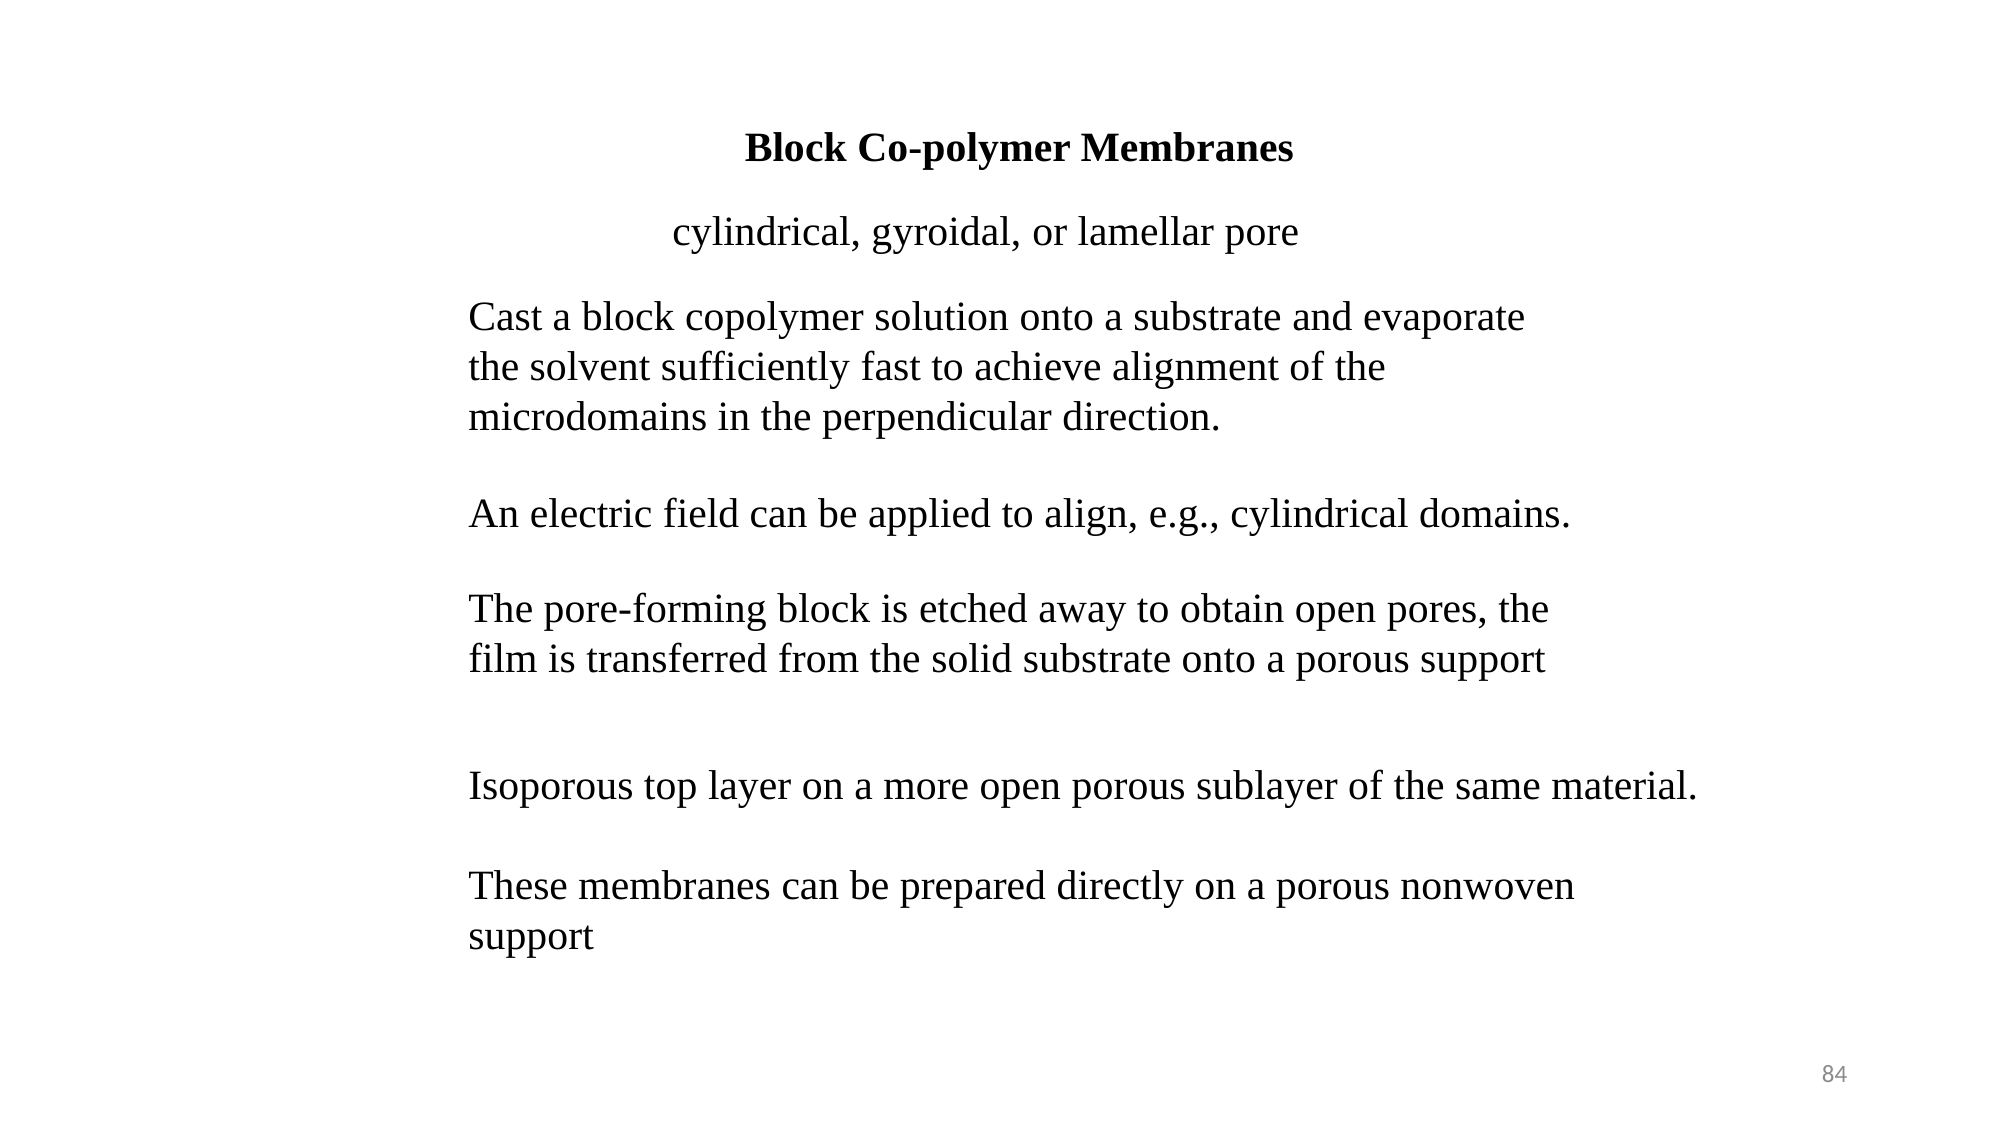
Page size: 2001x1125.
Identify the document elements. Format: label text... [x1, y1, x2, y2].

text_box Block Co-polymer Membranes [730, 112, 1310, 178]
text_box An electric field can be applied to align, e.g., cylindrical domains. [453, 477, 1646, 543]
slide_number 84 [1412, 1042, 1863, 1103]
text_box The pore-forming block is etched away to obtain open pores, the film is transferred from the solid substrate onto a porous support [453, 573, 1586, 689]
text_box cylindrical, gyroidal, or lamellar pore [657, 196, 1343, 262]
text_box Cast a block copolymer solution onto a substrate and evaporate the solvent sufficiently fast to achieve alignment of the microdomains in the perpendicular direction. [453, 281, 1554, 446]
text_box Isoporous top layer on a more open porous sublayer of the same material. These membranes can be prepared directly on a porous nonwoven support [453, 750, 1723, 966]
